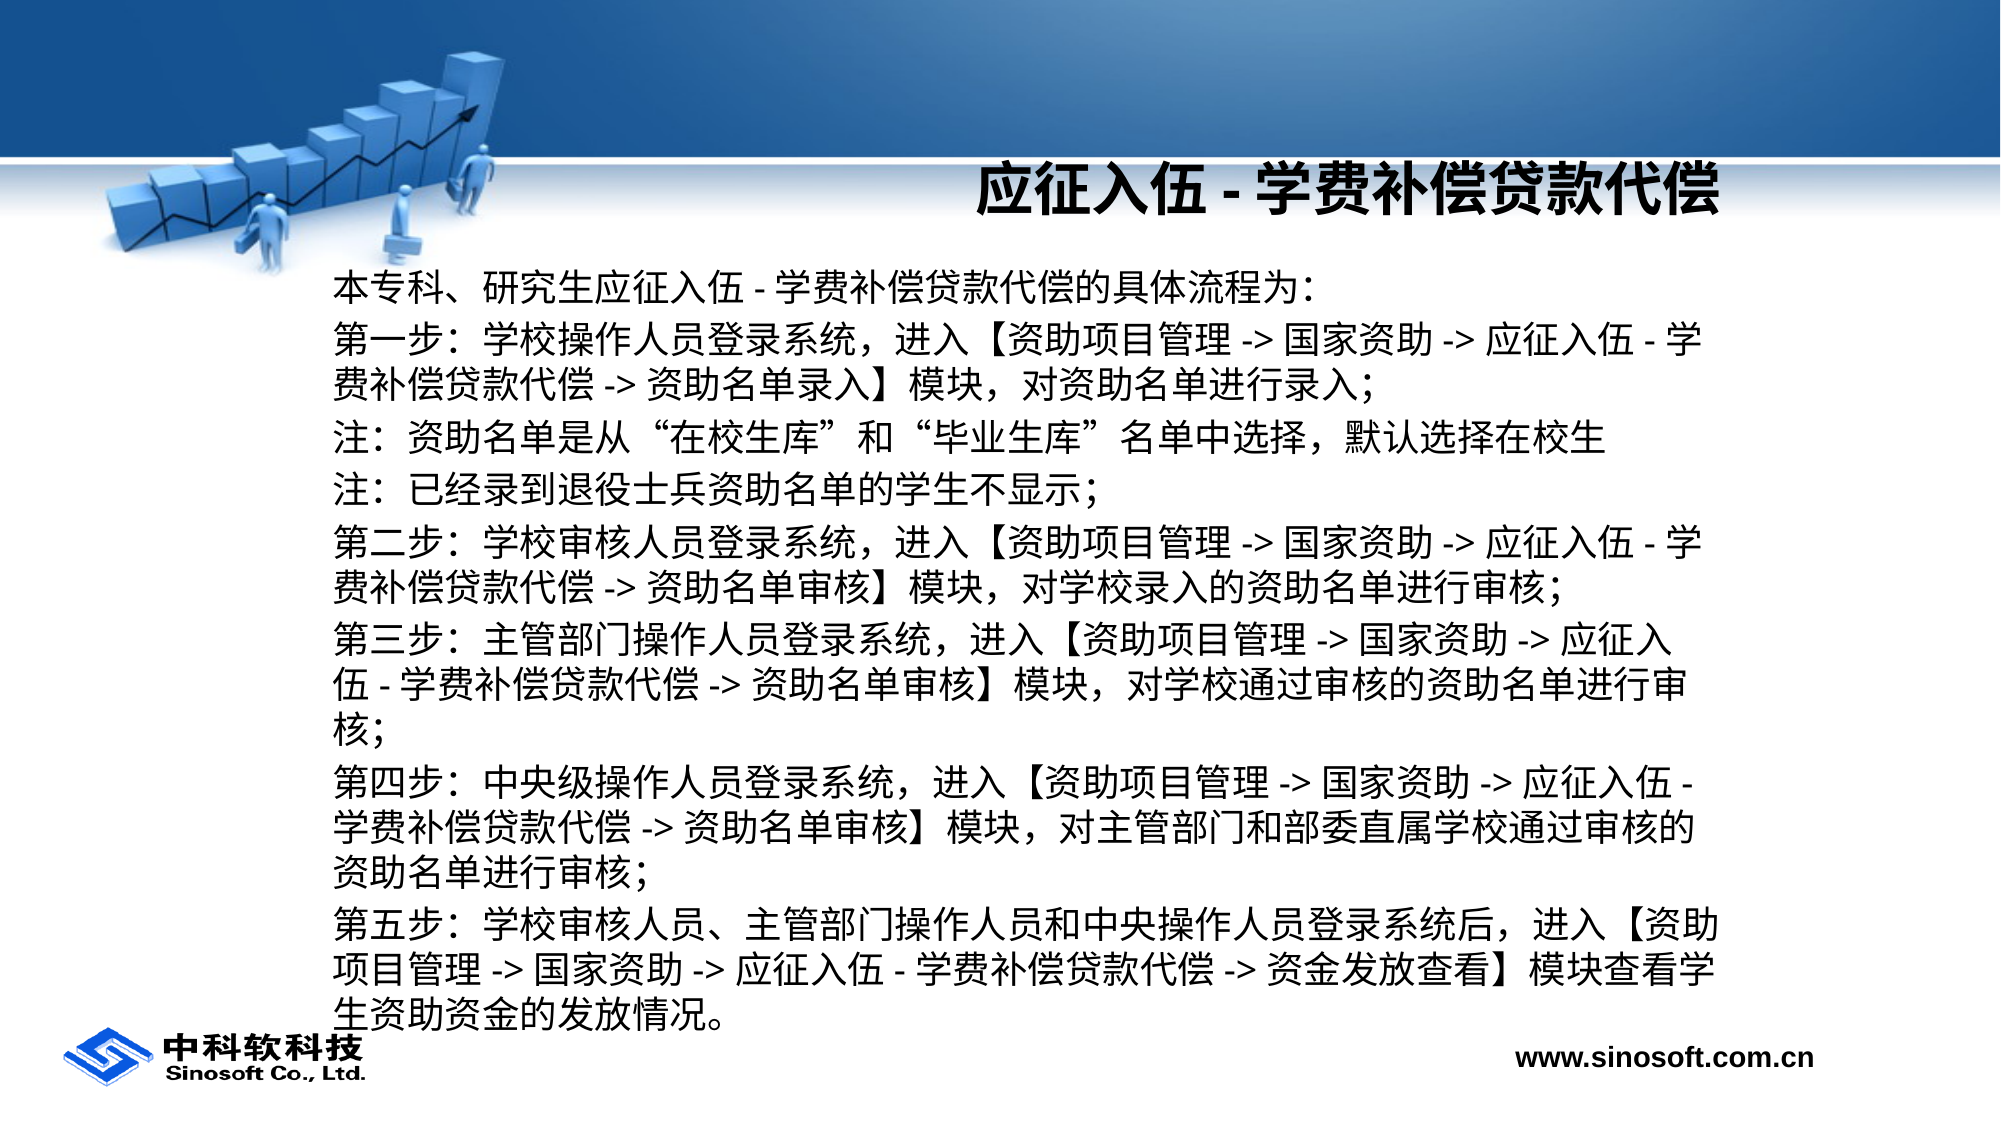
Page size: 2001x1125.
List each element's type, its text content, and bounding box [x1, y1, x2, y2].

list 本专科、研究生应征入伍-学费补偿贷款代偿的具体流程为： 第一步：学校操作人员登录系统，进入【资助项目管理->国家资助->应征入伍-学费补偿贷款代偿->资助名单录入】模块，对资助名单进行录入； 注：资助名单是从“在校生库”和“毕业生库”名单中选择，默认选择在校生 注：已经录到退役士兵资助名单的学生不显示； 第二步：学校审核人员登录系统，进入【资助项目管理->国家资助->应征入伍-学费补偿贷款代偿->资助名单审核】模块，对学校录入的资助名单进行审核； 第三步：主管部门操作人员登录系统，进入【资助项目管理->国家资助->应征入伍-学费补偿贷款代偿->资助名单审核】模块，对学校通过审核的资助名单进行审核； 第四步：中央级操作人员登录系统，进入【资助项目管理->国家资助->应征入伍-学费补偿贷款代偿->资助名单审核】模块，对主管部门和部委直属学校通过审核的资助名单进行审核； 第五步：学校审核人员、主管部门操作人员和中央操作人员登录系统后，进入【资助项目管理->国家资助->应征入伍-学费补偿贷款代偿->资金发放查看】模块查看学生资助资金的发放情况。 [316, 256, 1736, 1011]
picture [0, 0, 2001, 1125]
text_box 应征入伍-学费补偿贷款代偿 [917, 141, 1736, 234]
